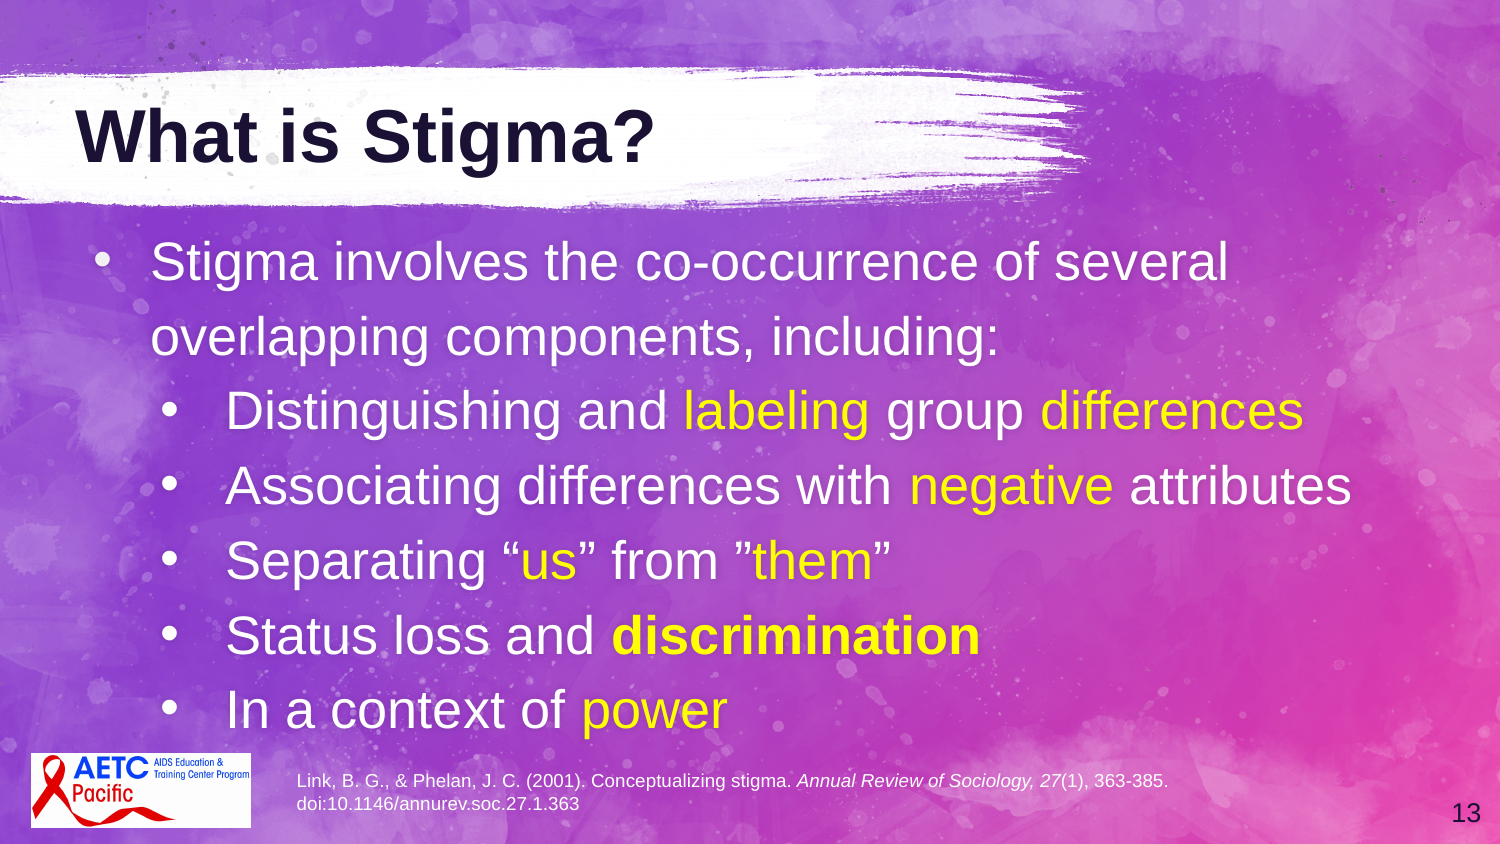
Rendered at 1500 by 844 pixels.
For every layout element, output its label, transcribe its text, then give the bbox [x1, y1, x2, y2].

picture [0, 58, 1092, 219]
slide_number 13 [1391, 779, 1482, 844]
title What is Stigma? [75, 76, 1038, 200]
text_box Link, B. G., & Phelan, J. C. (2001). Conceptualizing stigma. Annual Review of Sociology, 27(1), 363-385. doi:10.1146/annurev.soc.27.1.363 [281, 761, 1331, 844]
list Stigma involves the co-occurrence of several overlapping components, including: Distinguishing and labeling group differences Associating differences with negative attributes Separating “us” from ”them” Status loss and discrimination In a context of power [75, 216, 1425, 730]
picture [31, 753, 251, 828]
